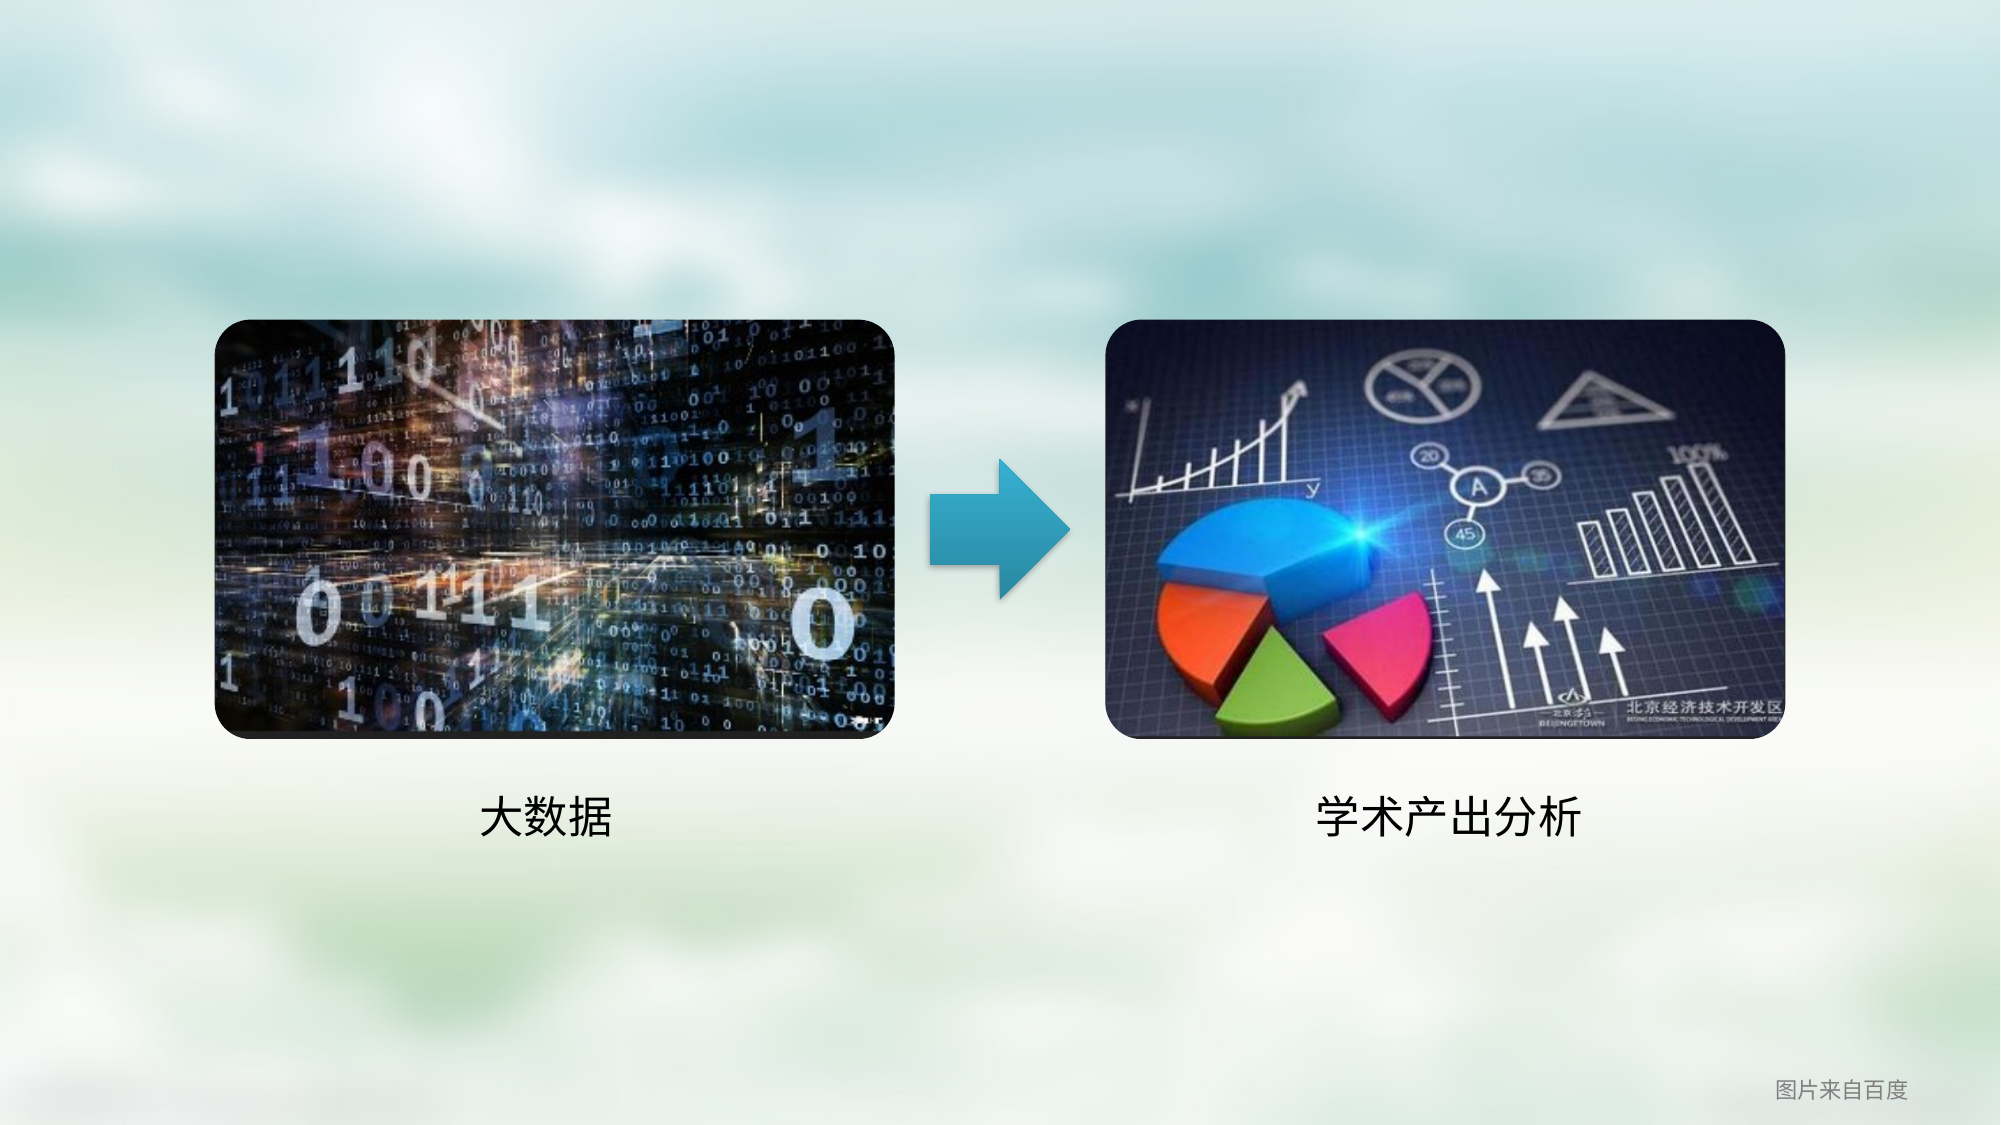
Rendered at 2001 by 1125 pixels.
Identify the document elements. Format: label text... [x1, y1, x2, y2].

text_box [0, 377, 1948, 1125]
text_box 学术产出分析 [1301, 781, 1631, 850]
picture [0, 0, 2001, 1125]
text_box [929, 459, 1071, 600]
text_box 图片来自百度 [1760, 1068, 2000, 1111]
text_box 大数据 [464, 781, 645, 850]
